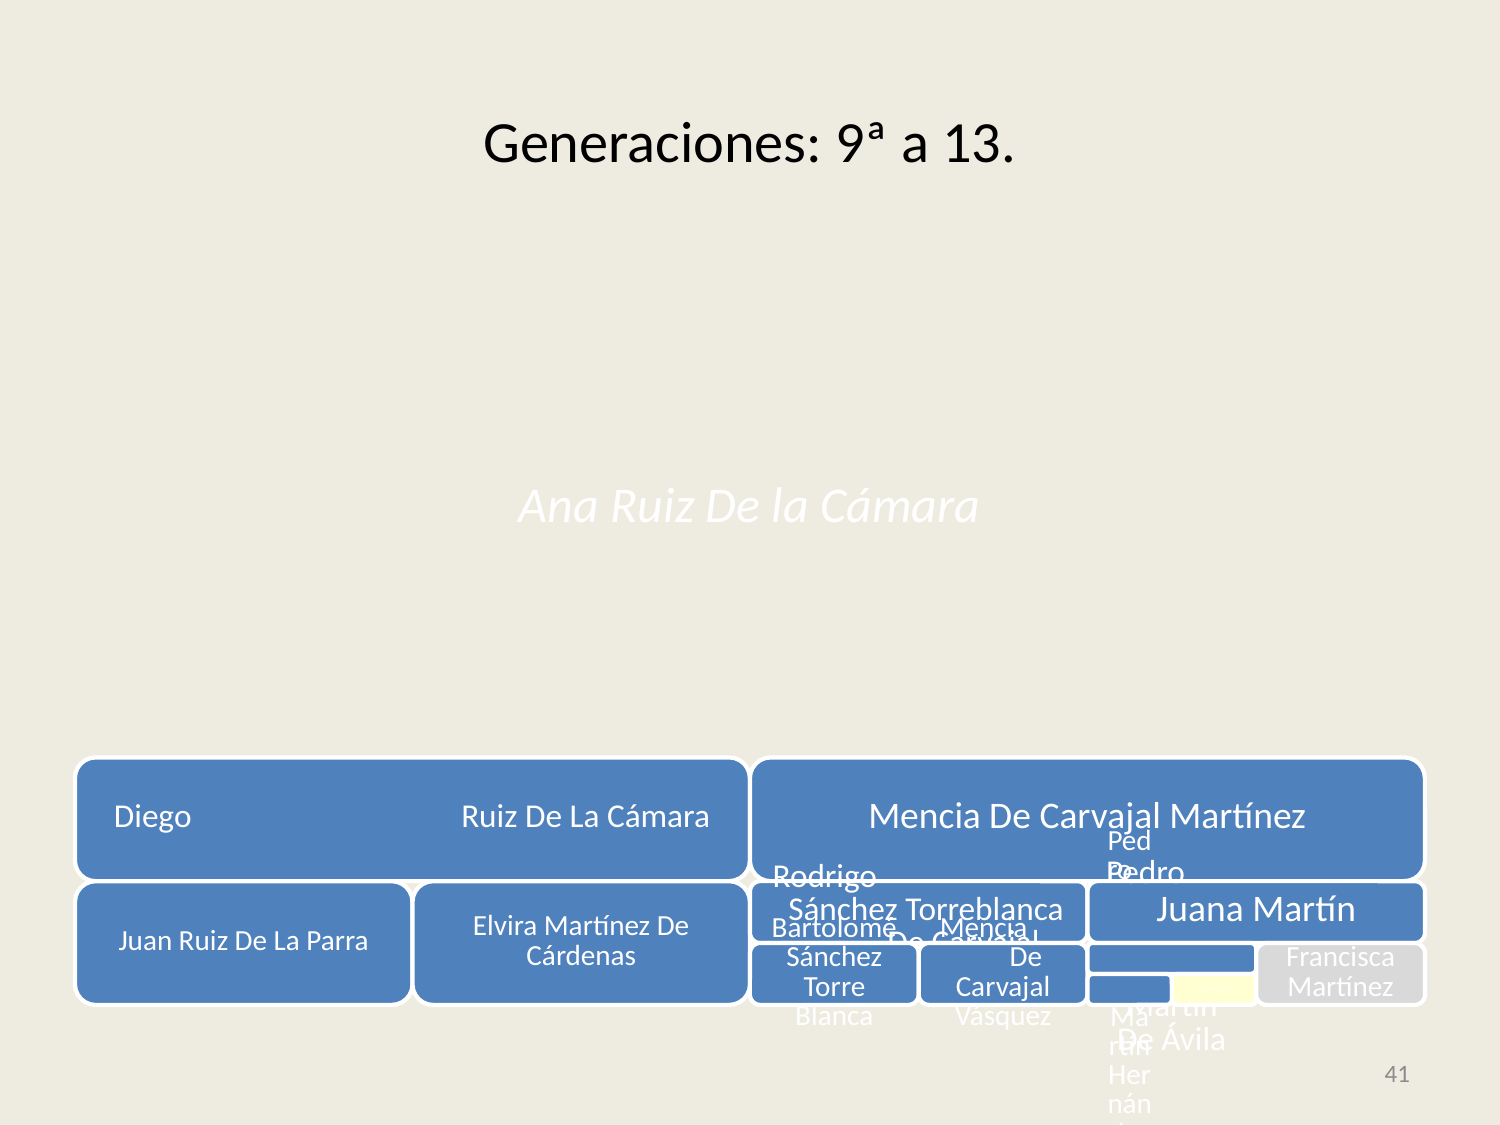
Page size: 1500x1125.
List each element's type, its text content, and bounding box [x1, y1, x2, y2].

slide_number 41 [1074, 1042, 1425, 1103]
title Generaciones: 9ª a 13. [75, 45, 1425, 233]
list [74, 262, 1426, 1006]
